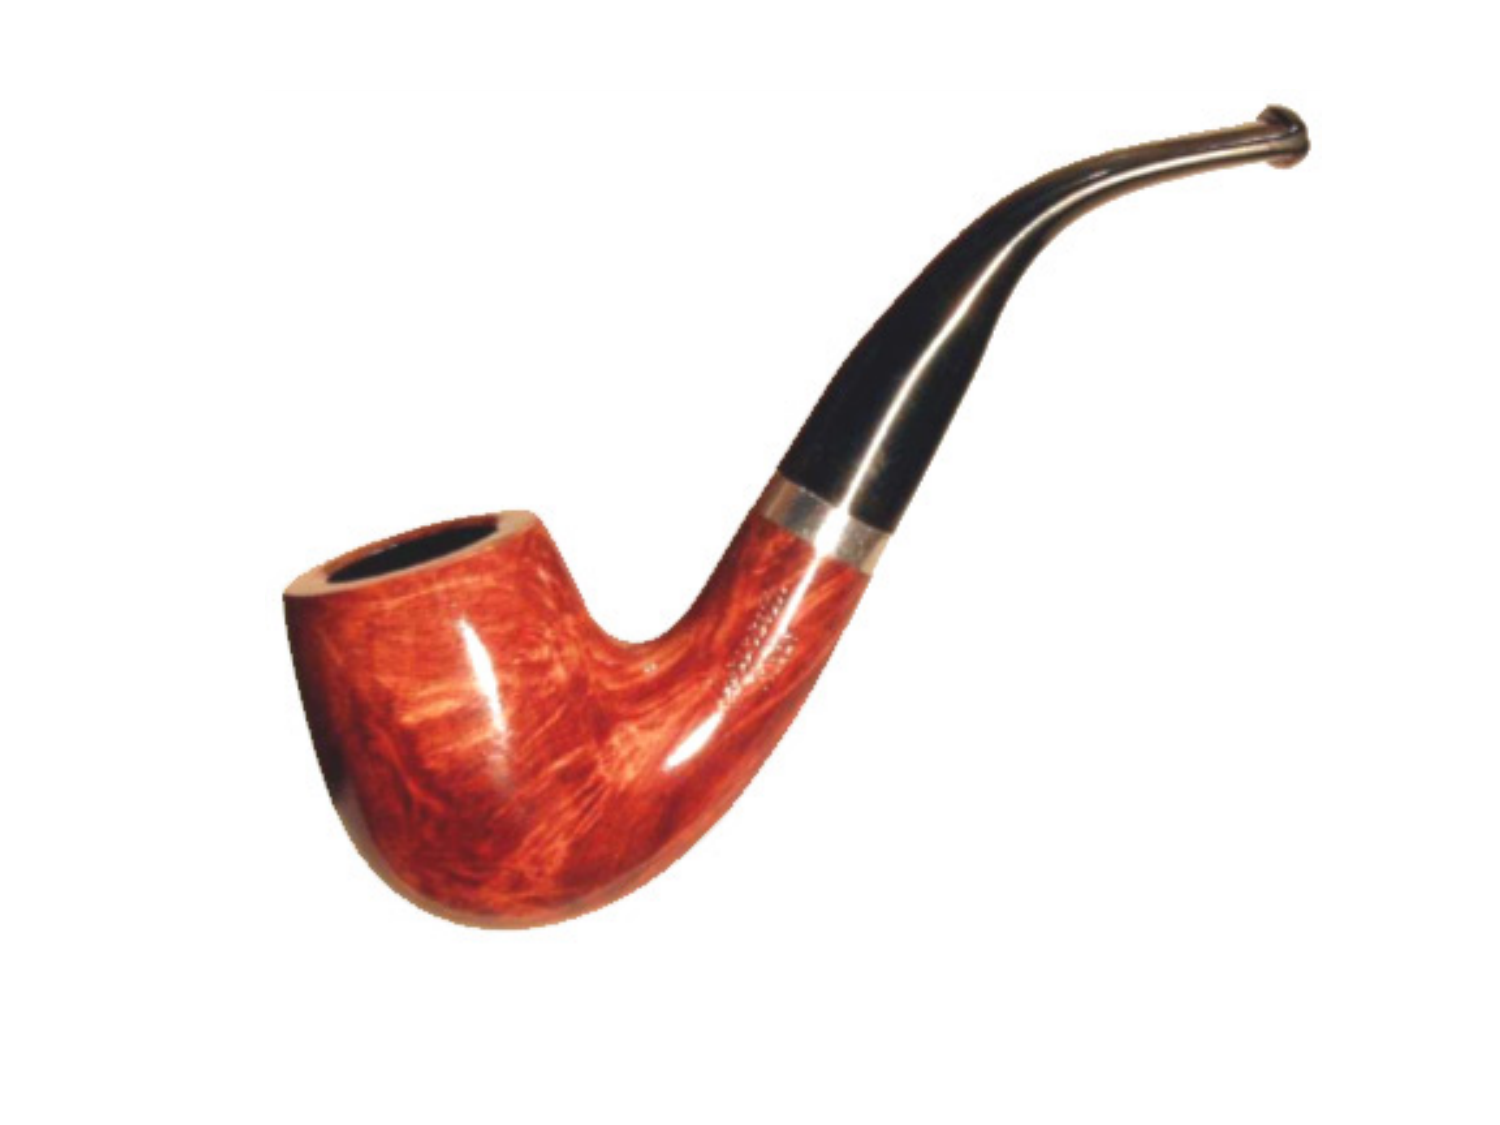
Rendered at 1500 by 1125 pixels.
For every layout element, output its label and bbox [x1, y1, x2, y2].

picture [265, 89, 1322, 954]
